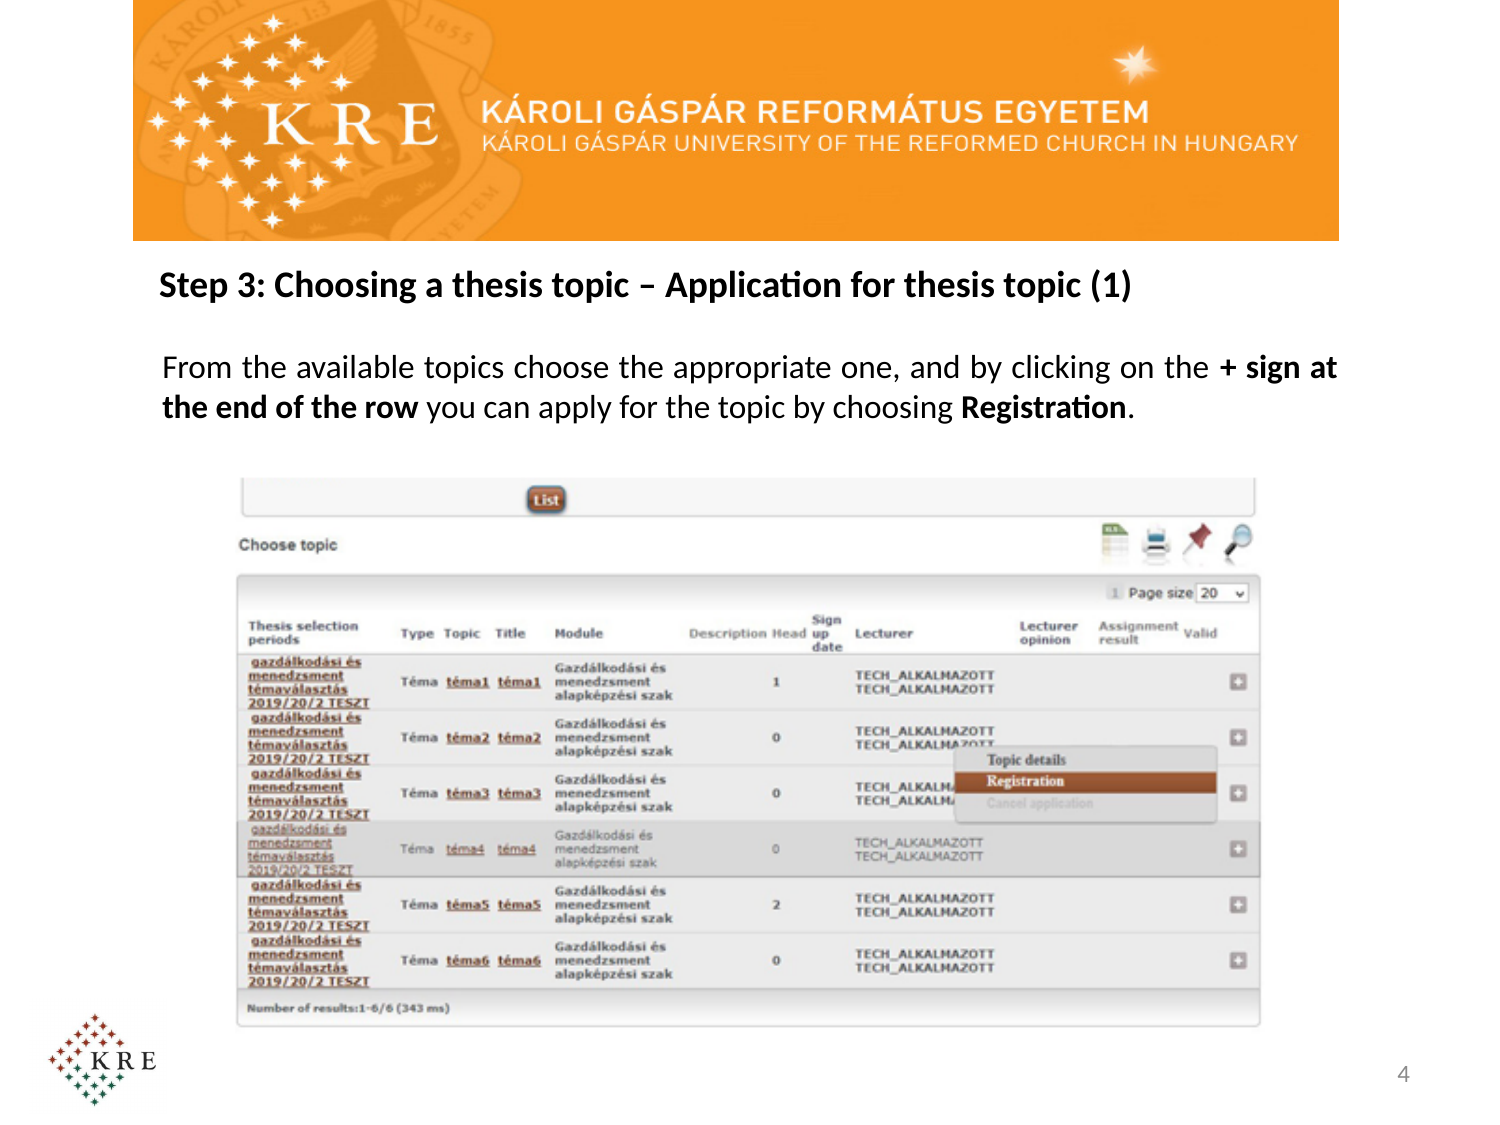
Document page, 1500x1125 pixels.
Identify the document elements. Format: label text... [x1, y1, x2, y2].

picture [235, 467, 1265, 1037]
text_box From the available topics choose the appropriate one, and by clicking on the + sign at the end of the row you can apply for the topic by choosing Registration. [147, 338, 1353, 433]
slide_number 4 [1074, 1042, 1425, 1103]
picture [29, 998, 167, 1114]
text_box Step 3: Choosing a thesis topic – Application for thesis topic (1) [144, 252, 1352, 313]
picture [133, 0, 1339, 241]
